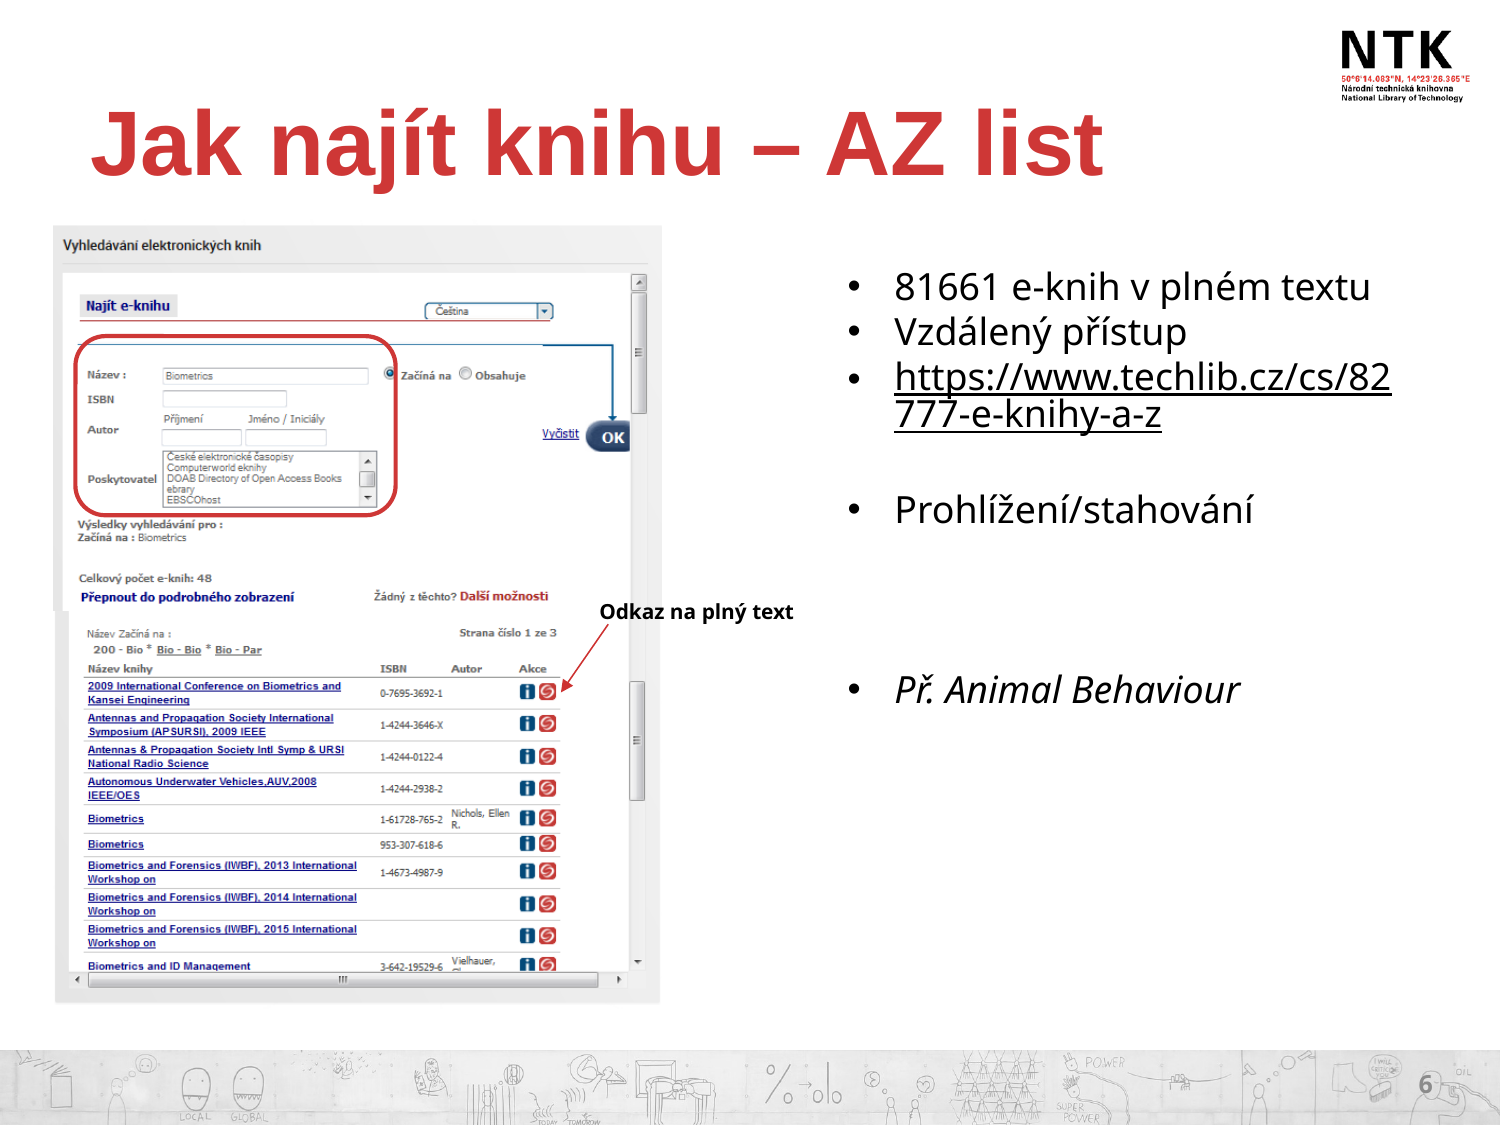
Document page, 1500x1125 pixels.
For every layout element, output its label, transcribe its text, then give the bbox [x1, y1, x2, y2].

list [52, 219, 662, 611]
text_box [560, 623, 609, 693]
slide_number 6 [1104, 1055, 1455, 1116]
title Jak najít knihu – AZ list [75, 45, 1425, 233]
text_box 81661 e-knih v plném textu Vzdálený přístup https://www.techlib.cz/cs/82777-e-knihy-a-z Prohlížení/stahování Př. Animal Behaviour [832, 255, 1412, 727]
text_box Odkaz na plný text [666, 591, 809, 632]
picture [1340, 18, 1487, 113]
picture [52, 611, 662, 1009]
